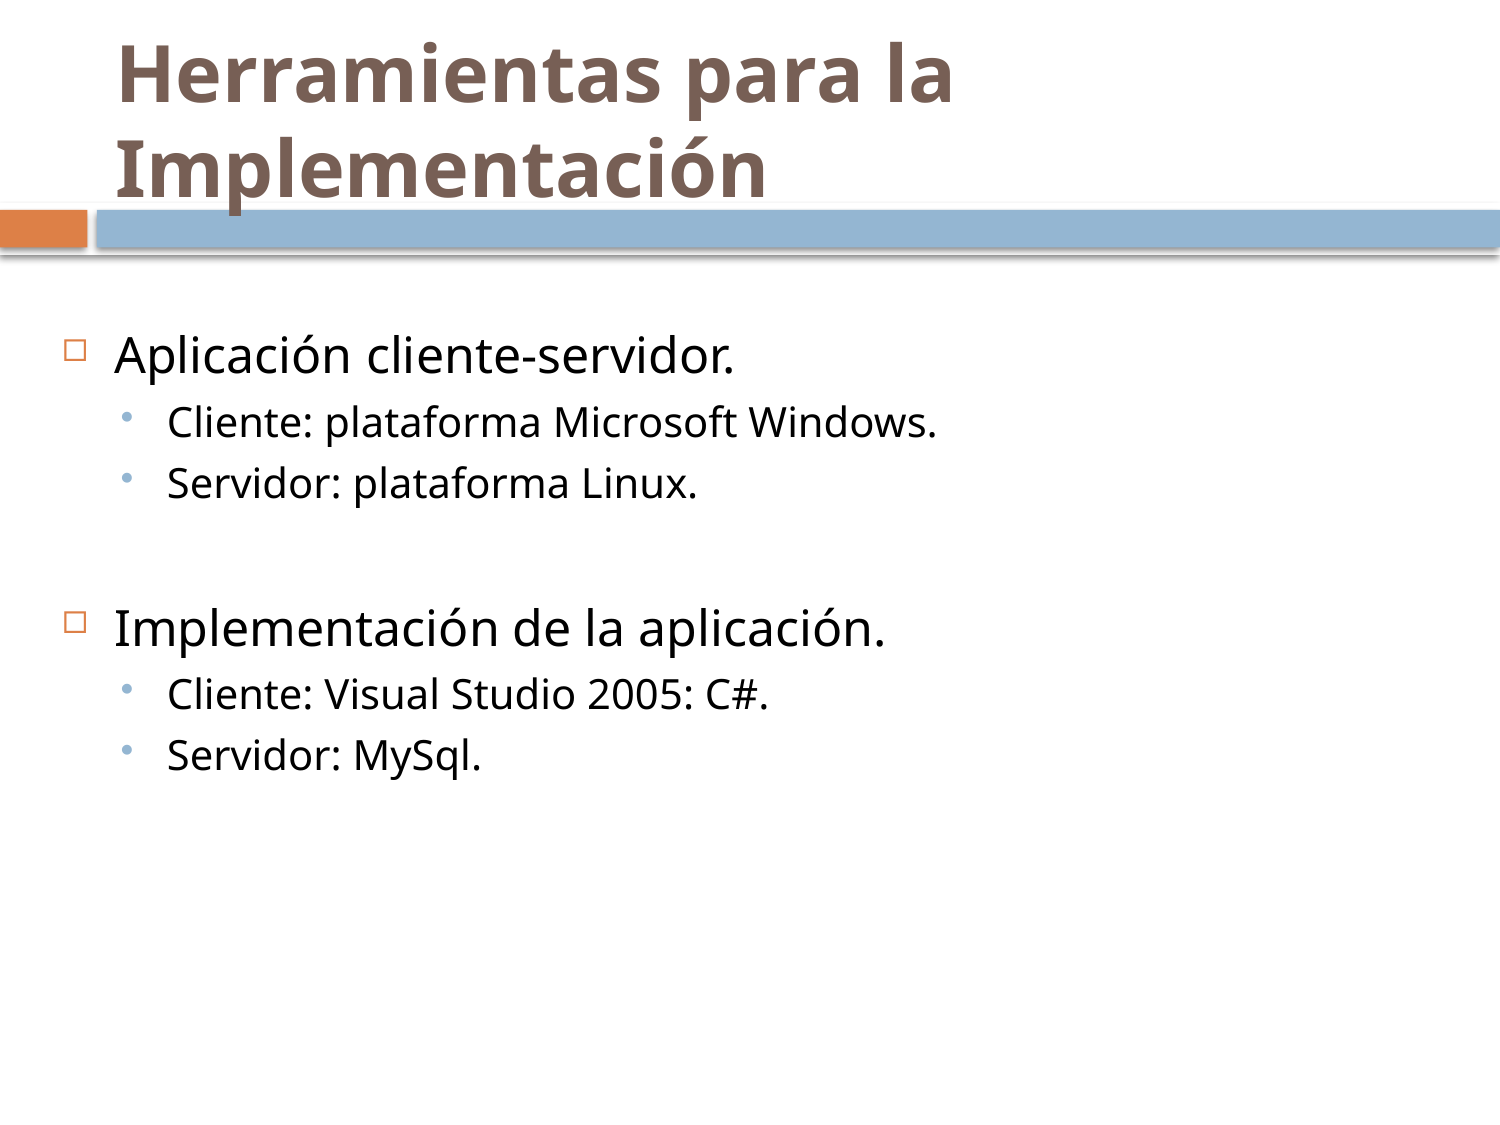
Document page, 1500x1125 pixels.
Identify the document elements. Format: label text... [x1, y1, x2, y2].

list Aplicación cliente-servidor. Cliente: plataforma Microsoft Windows. Servidor: plataforma Linux. Implementación de la aplicación. Cliente: Visual Studio 2005: C#. Servidor: MySql. [46, 316, 1454, 1001]
title Herramientas para la Implementación [100, 37, 1439, 201]
